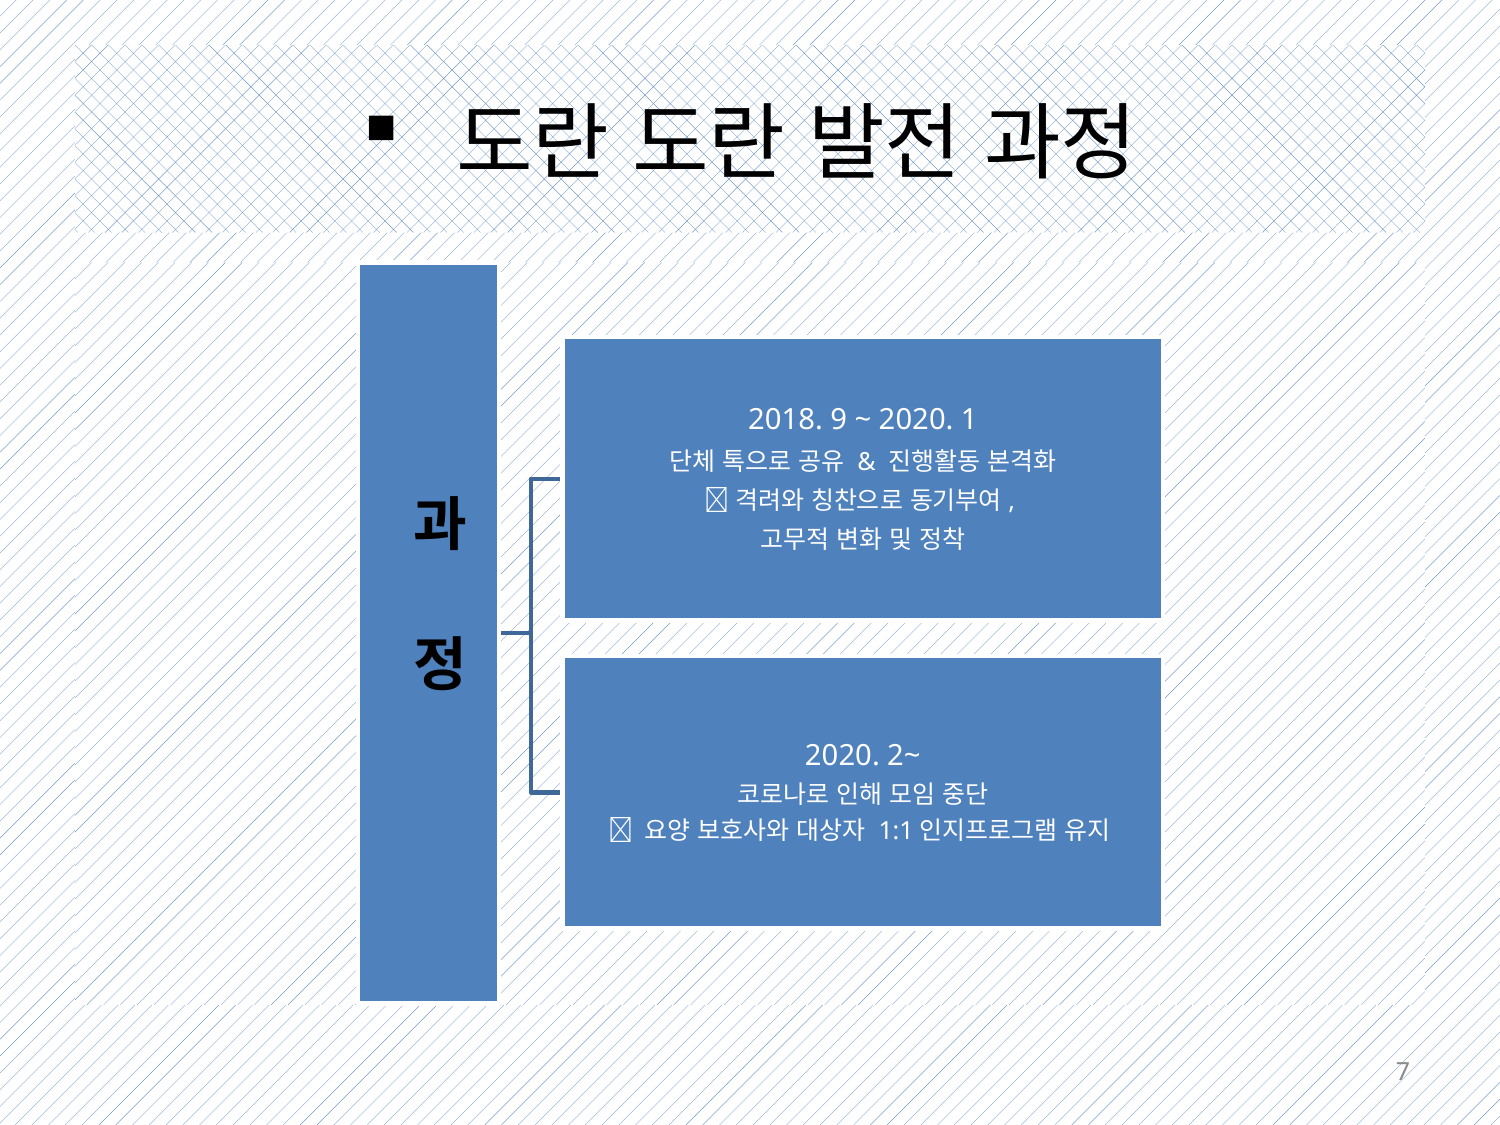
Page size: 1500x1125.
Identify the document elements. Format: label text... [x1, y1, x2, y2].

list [74, 262, 1426, 1006]
title 도란 도란 발전 과정 [75, 45, 1425, 233]
slide_number 7 [1074, 1042, 1425, 1103]
